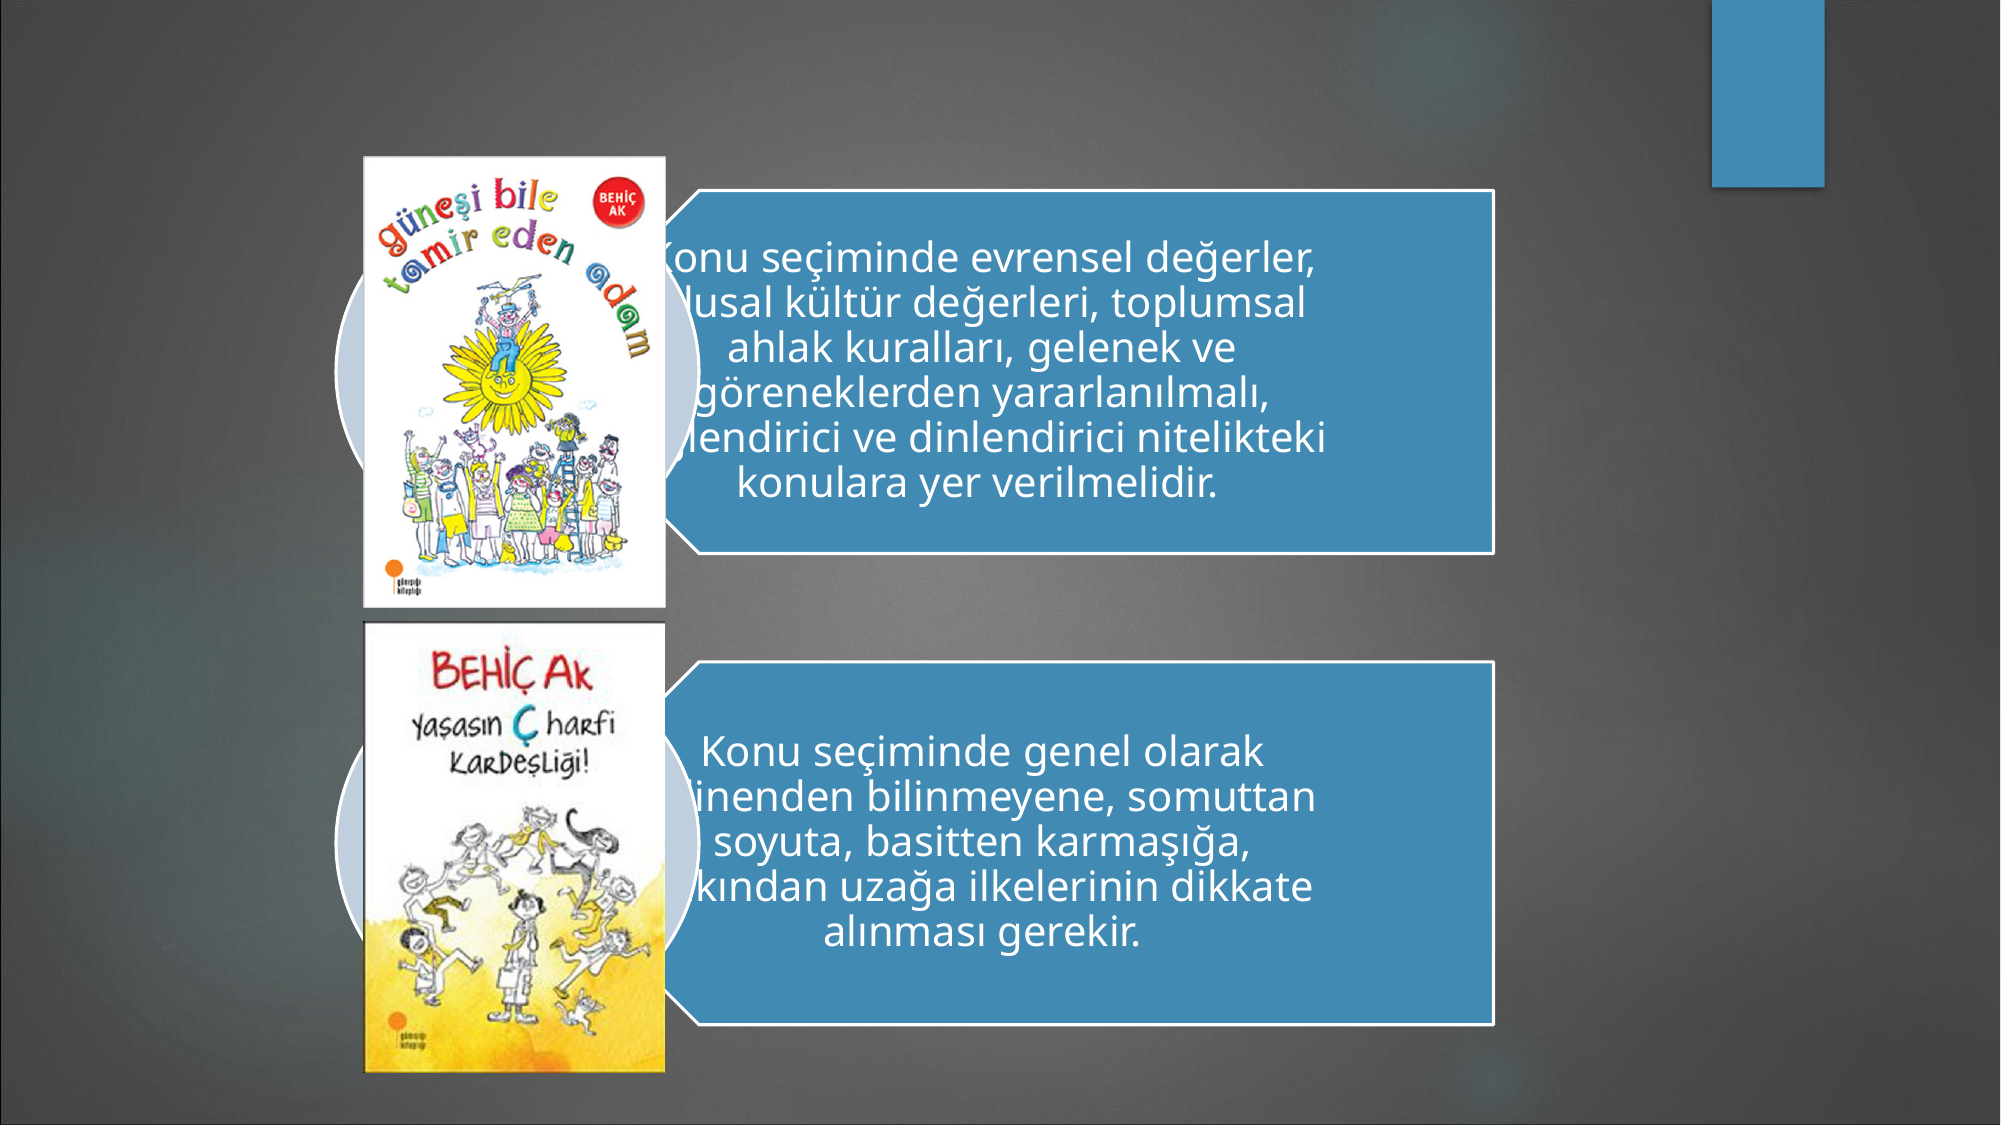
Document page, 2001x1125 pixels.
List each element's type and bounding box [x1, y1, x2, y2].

picture [0, 0, 2001, 1125]
list [180, 190, 1649, 1026]
